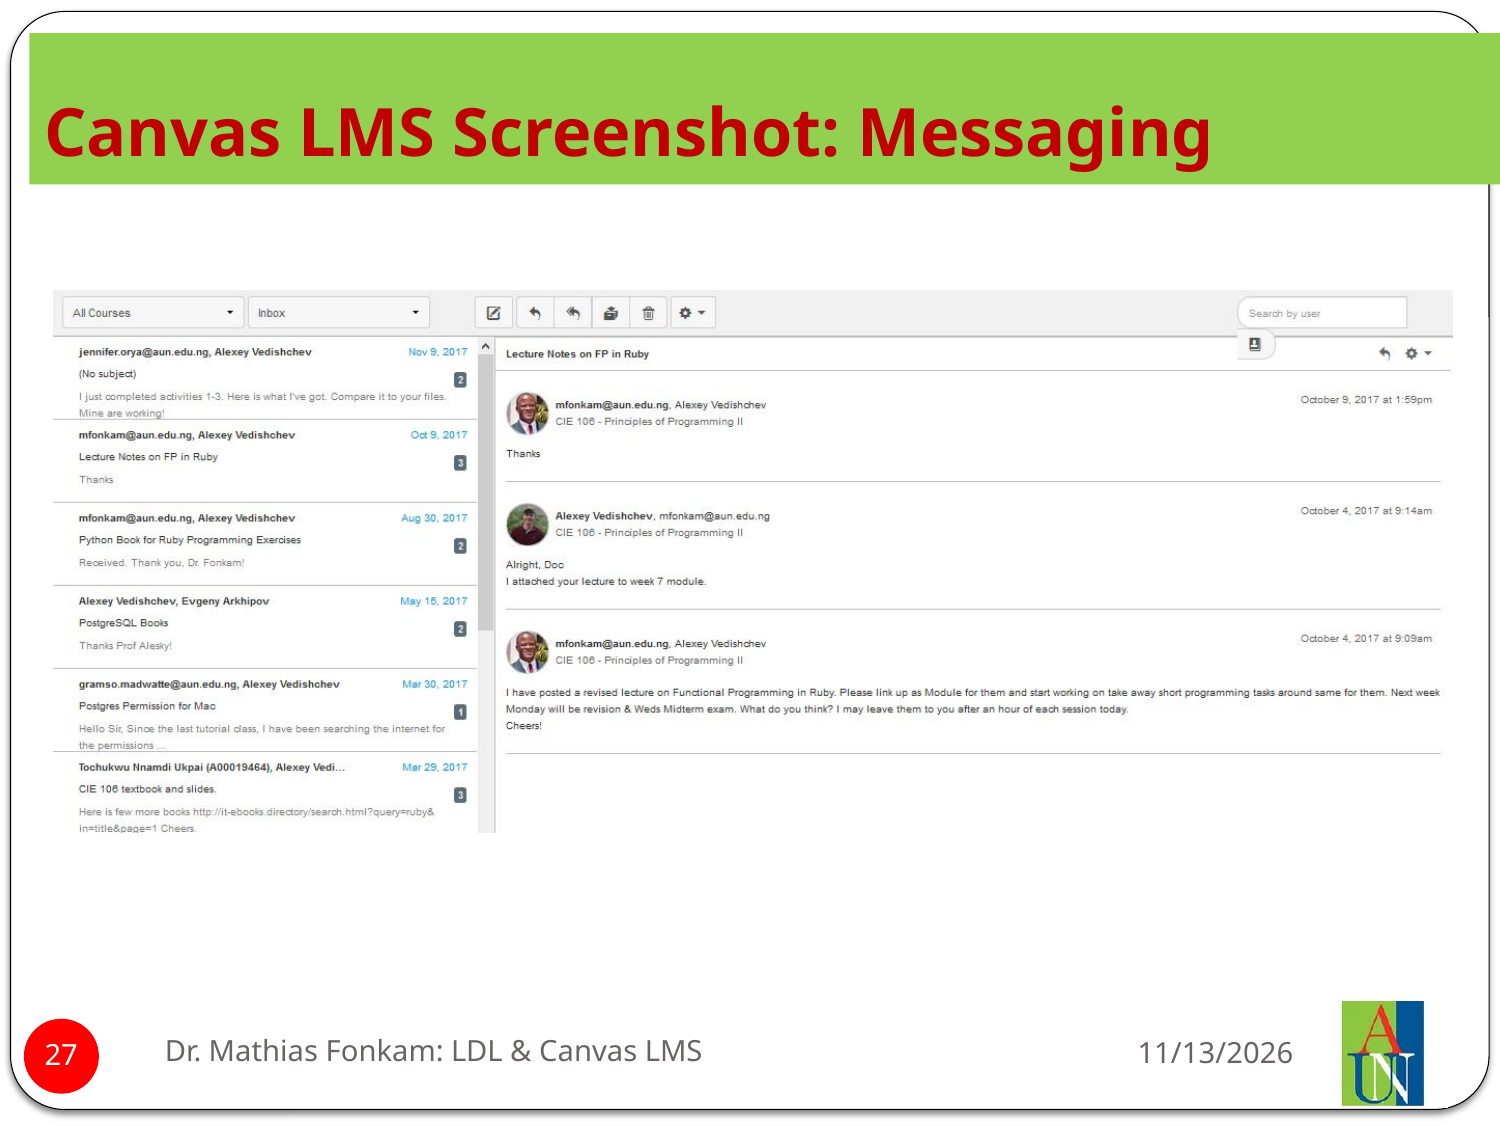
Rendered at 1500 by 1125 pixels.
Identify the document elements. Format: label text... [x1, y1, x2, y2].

slide_number 27 [23, 1018, 99, 1094]
picture [1322, 1001, 1448, 1108]
picture [52, 290, 1453, 833]
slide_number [1012, 1015, 1419, 1094]
title Canvas LMS Screenshot: Messaging [29, 33, 1500, 185]
footer Dr. Mathias Fonkam: LDL & Canvas LMS [150, 1012, 800, 1088]
